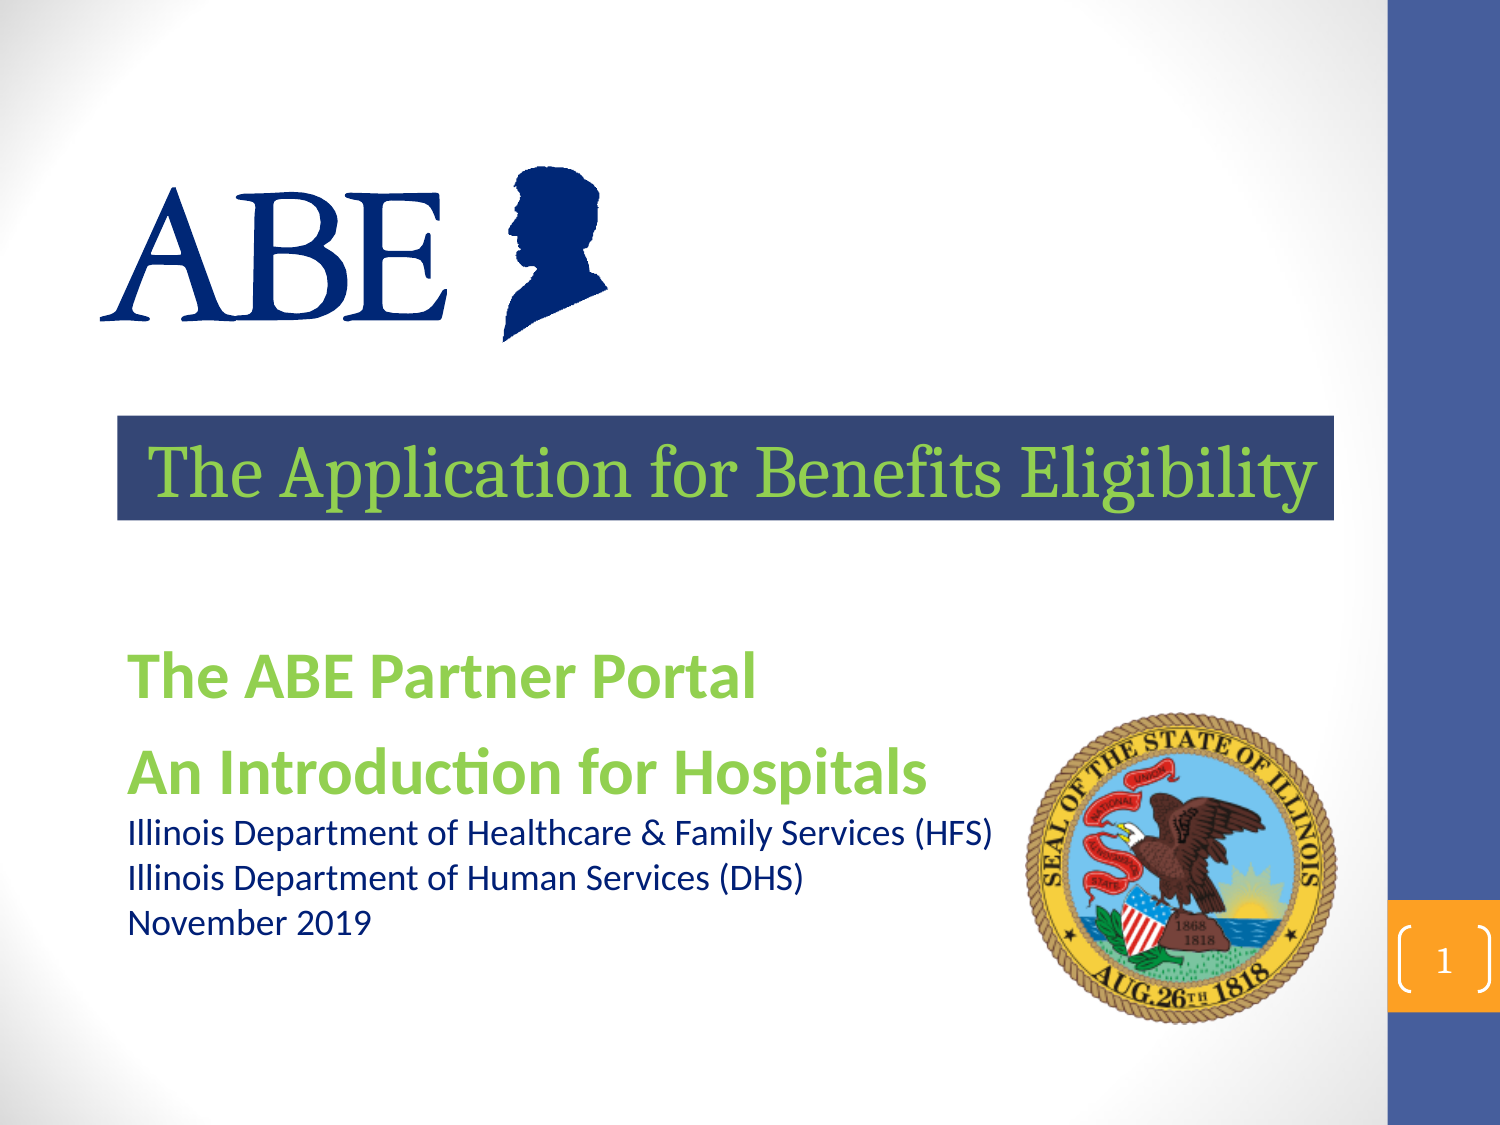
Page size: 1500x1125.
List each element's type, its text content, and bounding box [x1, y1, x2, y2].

text_box The ABE Partner Portal An Introduction for Hospitals Illinois Department of Healthcare & Family Services (HFS) Illinois Department of Human Services (DHS) November 2019 [0, 624, 1025, 950]
slide_number 1 [1397, 924, 1492, 994]
text_box The Application for Benefits Eligibility [117, 415, 1334, 521]
text_box [342, 192, 447, 322]
text_box [502, 166, 609, 343]
picture [0, 0, 1387, 1125]
text_box [99, 187, 348, 322]
